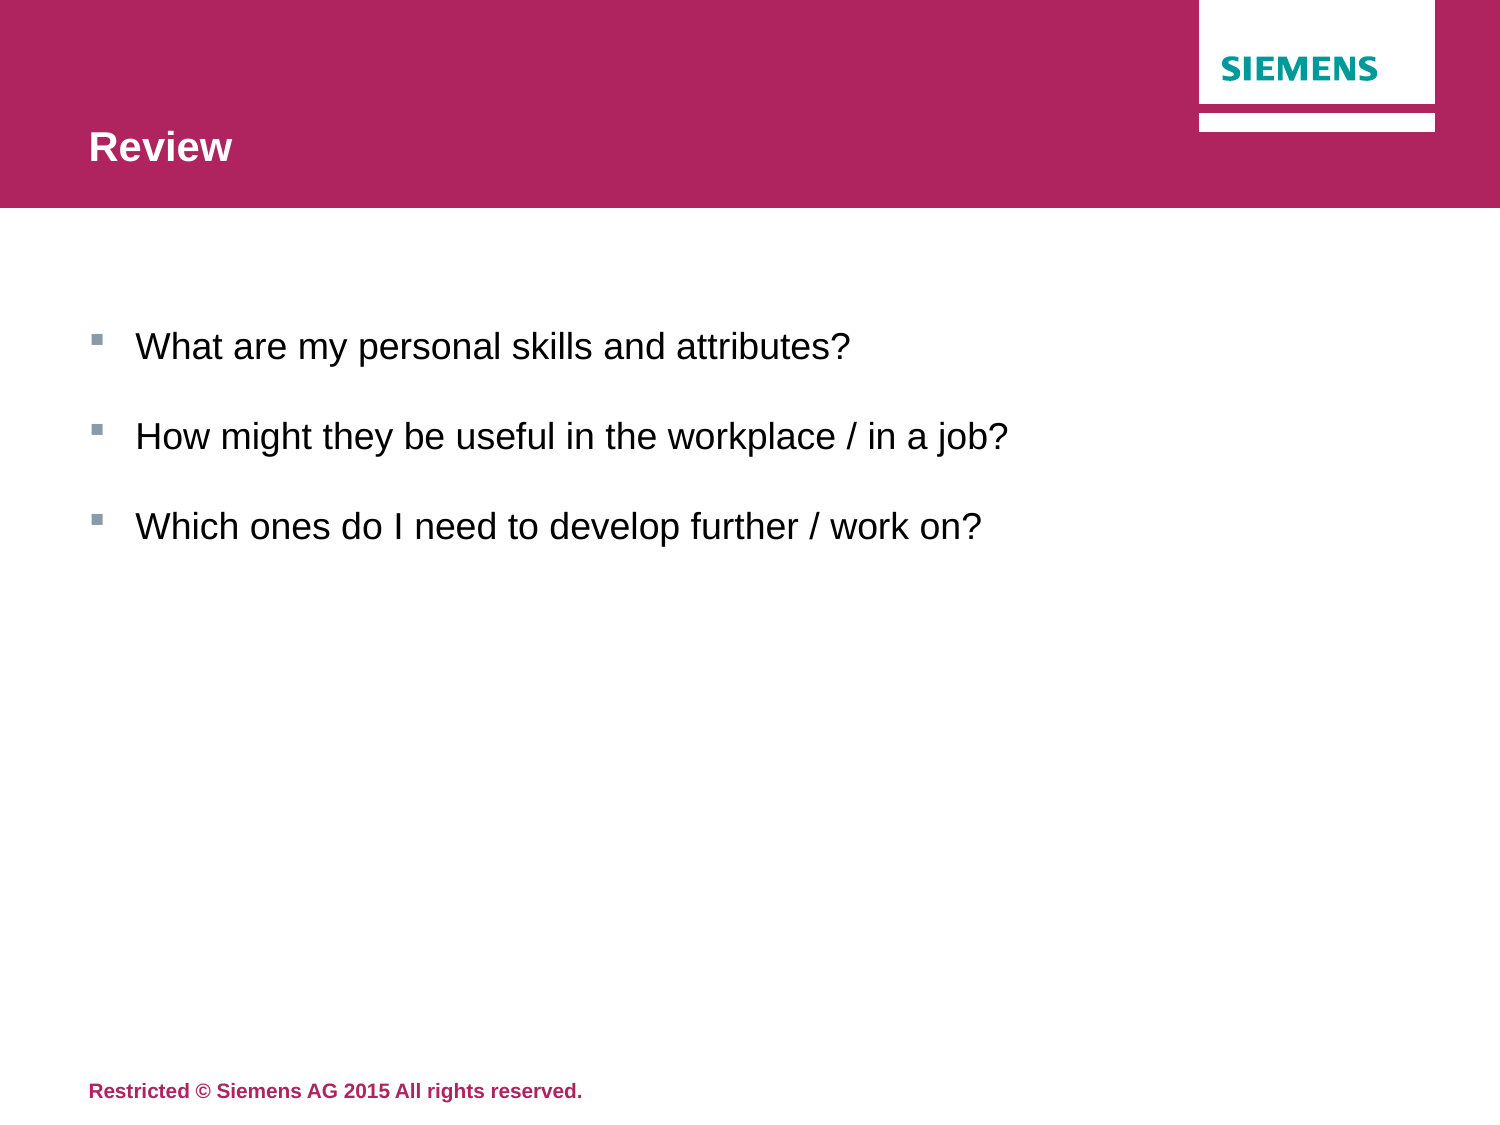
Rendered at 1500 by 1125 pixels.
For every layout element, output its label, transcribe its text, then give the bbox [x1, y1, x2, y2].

list What are my personal skills and attributes? How might they be useful in the workplace / in a job? Which ones do I need to develop further / work on? [88, 231, 1436, 1012]
title Review [0, 0, 1458, 209]
